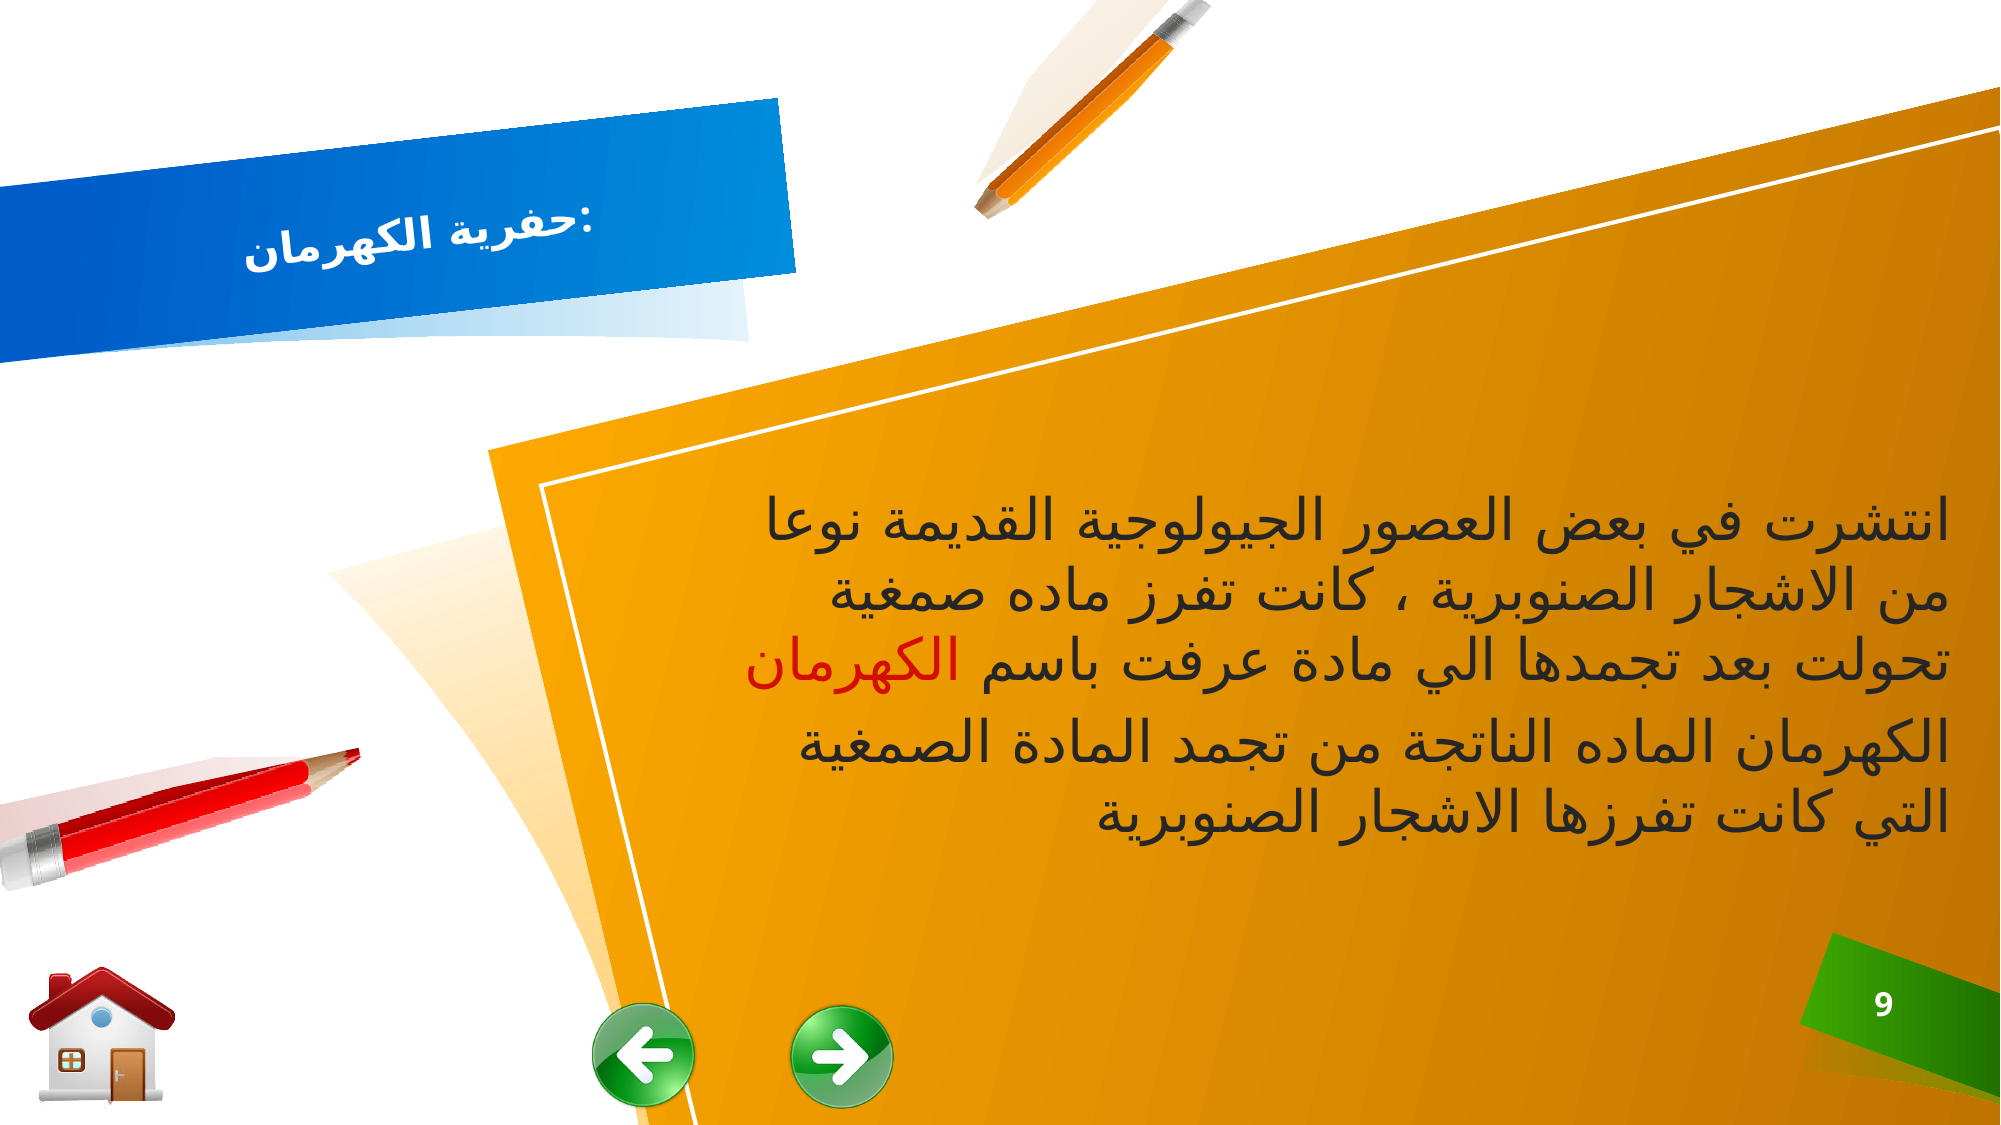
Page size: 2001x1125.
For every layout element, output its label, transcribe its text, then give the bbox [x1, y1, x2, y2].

text_box انتشرت في بعض العصور الجيولوجية القديمة نوعا من الاشجار الصنوبرية ، كانت تفرز ماده صمغية تحولت بعد تجمدها الي مادة عرفت باسم الكهرمان الكهرمان الماده الناتجة من تجمد المادة الصمغية التي كانت تفرزها الاشجار الصنوبرية [713, 474, 1968, 945]
title حفرية الكهرمان: [52, 166, 788, 357]
picture [27, 961, 176, 1110]
picture [787, 1001, 895, 1110]
picture [956, 0, 1217, 237]
picture [0, 747, 373, 894]
slide_number 9 [1831, 975, 1937, 1036]
picture [590, 1001, 698, 1110]
